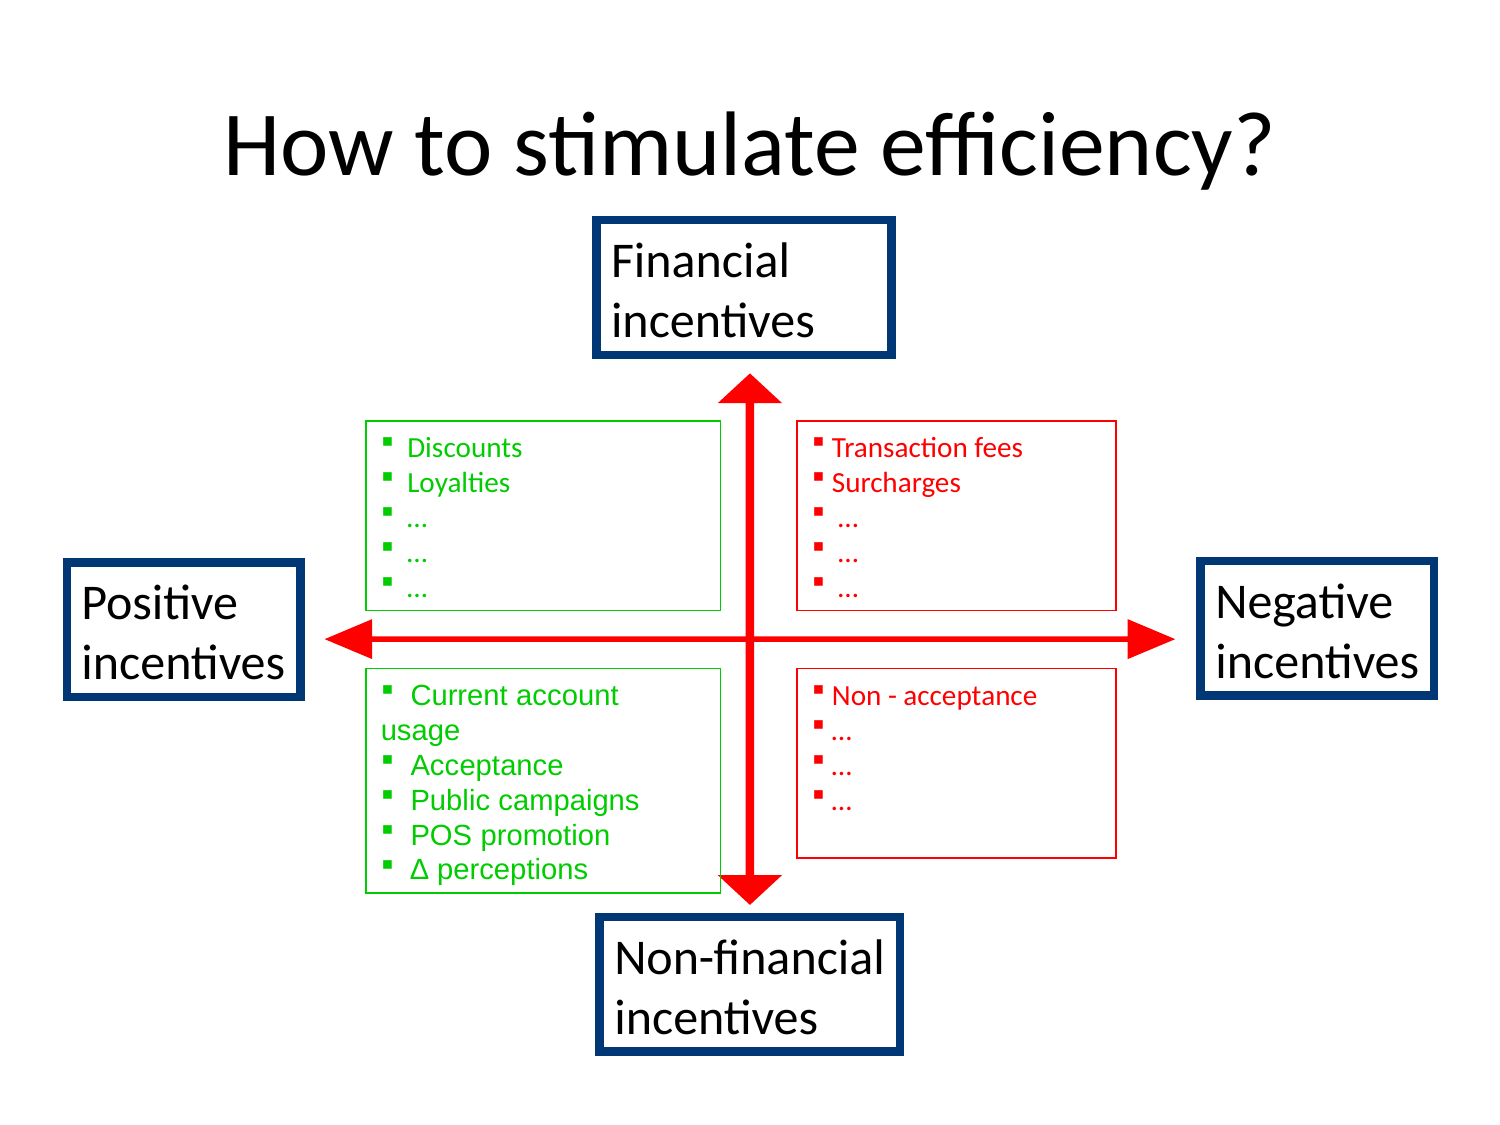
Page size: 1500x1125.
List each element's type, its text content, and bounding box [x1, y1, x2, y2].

text_box Current account usage Acceptance Public campaigns POS promotion ∆ perceptions [366, 668, 721, 894]
text_box Non-financial incentives [599, 916, 901, 1052]
text_box Transaction fees Surcharges … … … [797, 420, 1117, 611]
text_box Discounts Loyalties … … … [366, 420, 721, 611]
text_box Non - acceptance … … … [797, 668, 1117, 859]
title How to stimulate efficiency? [75, 45, 1425, 233]
text_box Negative incentives [1200, 560, 1435, 696]
text_box [324, 373, 1176, 905]
text_box Financial incentives [596, 219, 892, 355]
text_box Positive incentives [66, 562, 301, 698]
